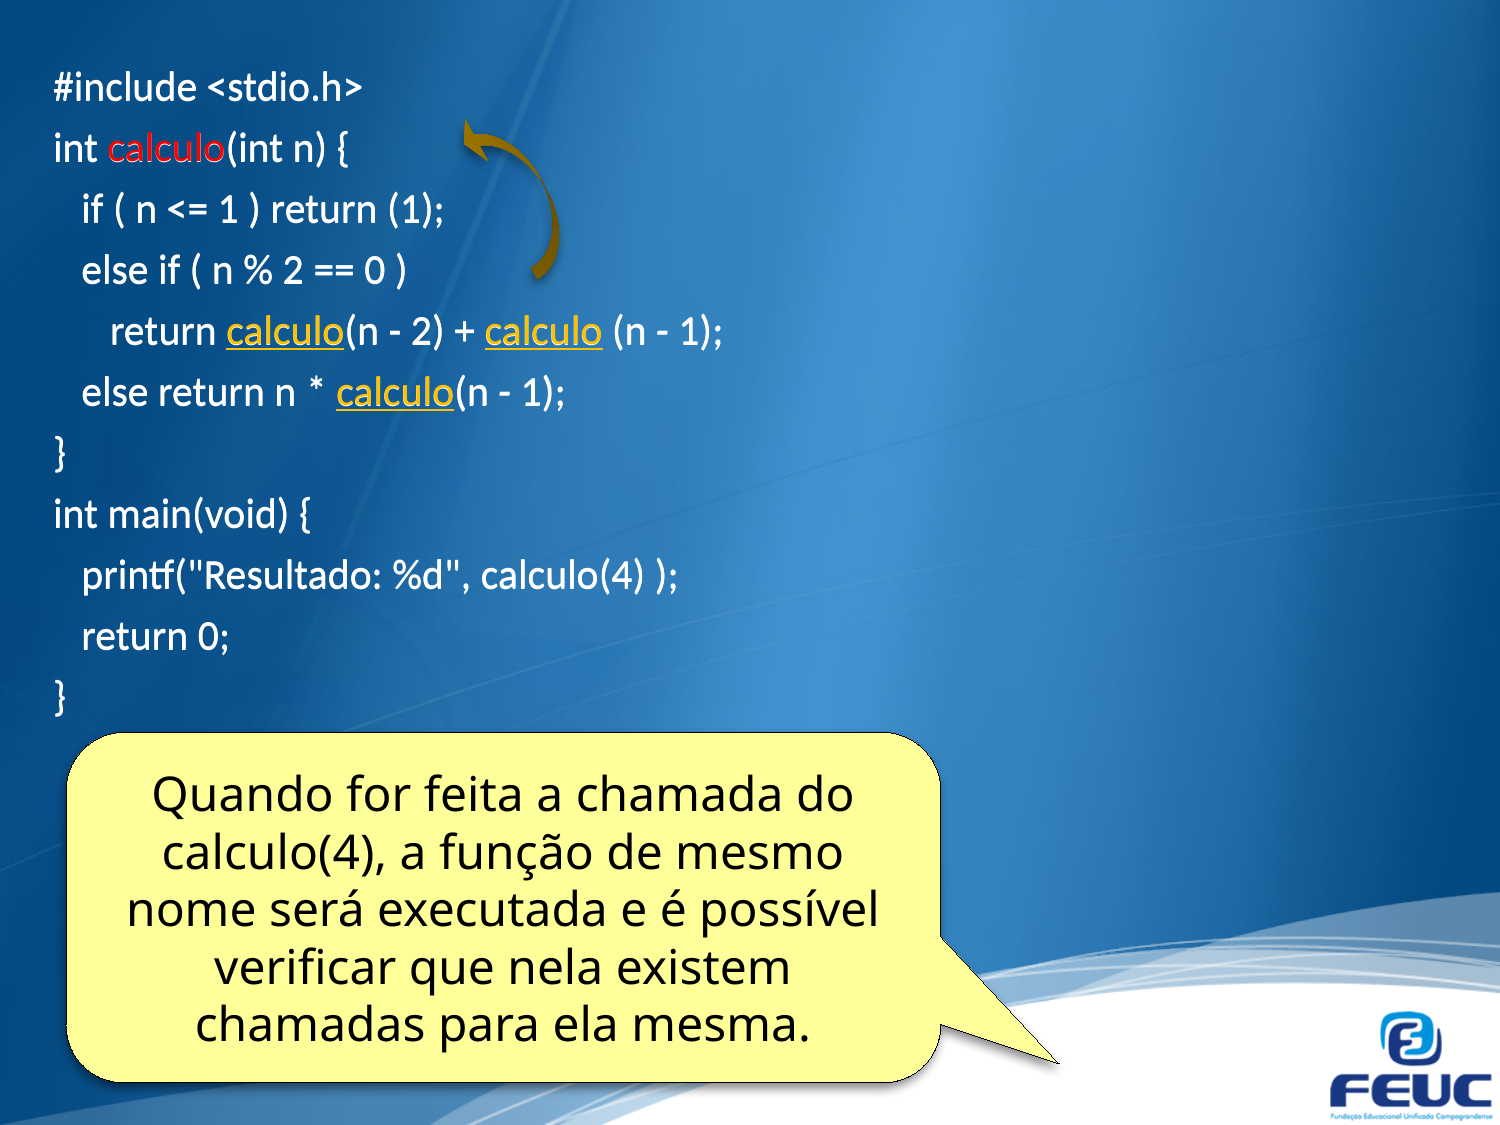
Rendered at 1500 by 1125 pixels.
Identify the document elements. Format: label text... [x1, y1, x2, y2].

text_box Quando for feita a chamada do calculo(4), a função de mesmo nome será executada e é possível verificar que nela existem chamadas para ela mesma. [65, 732, 1060, 1083]
text_box [464, 119, 559, 280]
text_box #include <stdio.h> int calculo(int n) { if ( n <= 1 ) return (1); else if ( n % 2 == 0 ) return calculo(n - 2) + calculo (n - 1); else return n * calculo(n - 1); } int main(void) { printf("Resultado: %d", calculo(4) ); return 0; } [53, 64, 1021, 720]
picture [0, 0, 1500, 1125]
